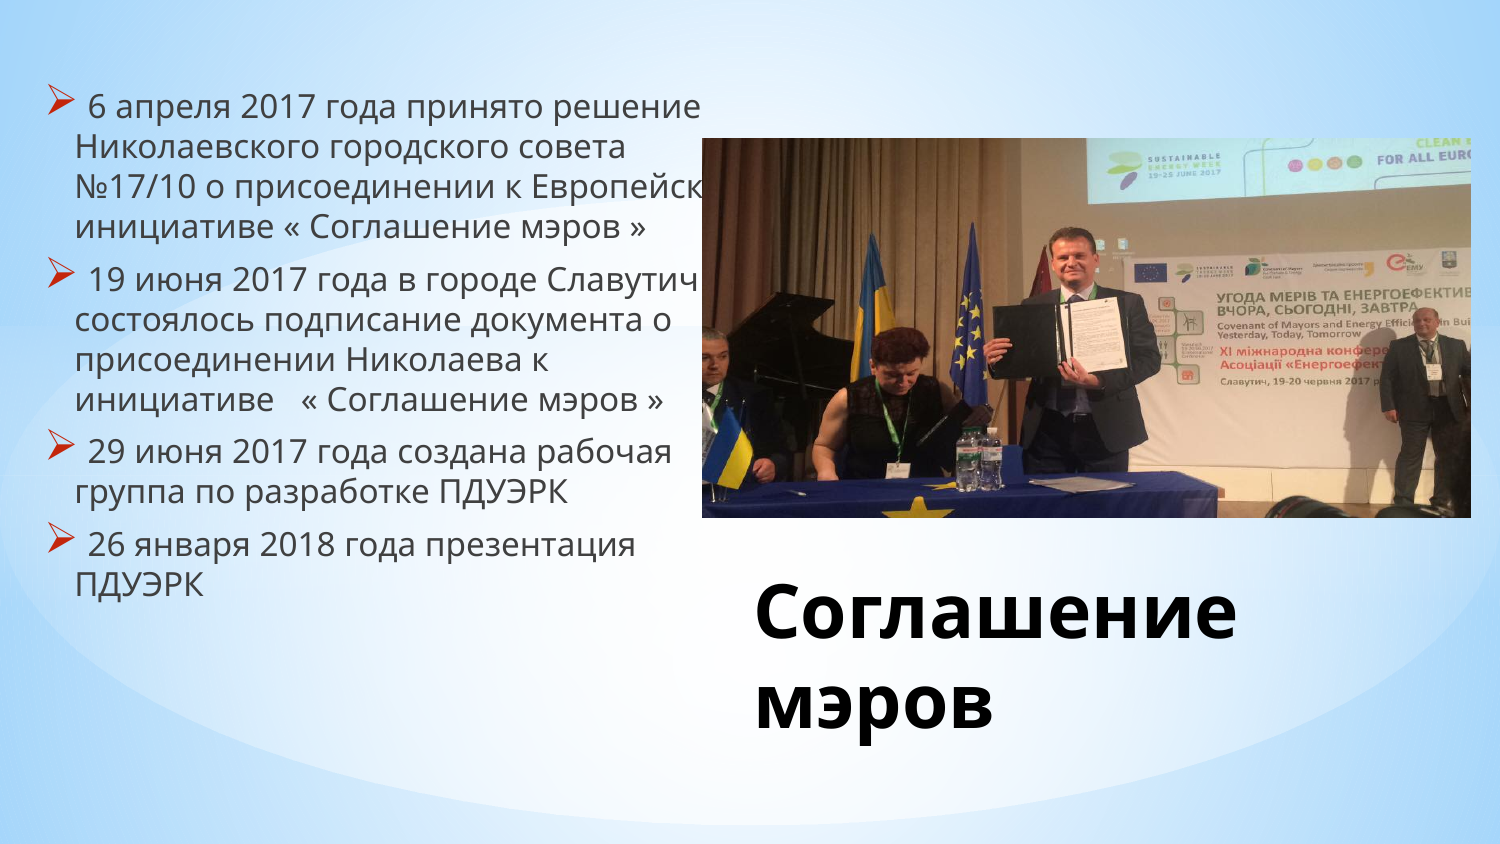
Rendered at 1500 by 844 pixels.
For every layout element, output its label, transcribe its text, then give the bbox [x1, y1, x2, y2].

title Соглашение мэров [738, 610, 1471, 752]
list 6 апреля 2017 года принято решение Николаевского городского совета №17/10 о присоединении к Европейской инициативе « Соглашение мэров » 19 июня 2017 года в городе Славутич состоялось подписание документа о присоединении Николаева к инициативе « Соглашение мэров » 29 июня 2017 года создана рабочая группа по разработке ПДУЭРК 26 января 2018 года презентация ПДУЭРК [29, 67, 762, 611]
picture [702, 138, 1471, 519]
